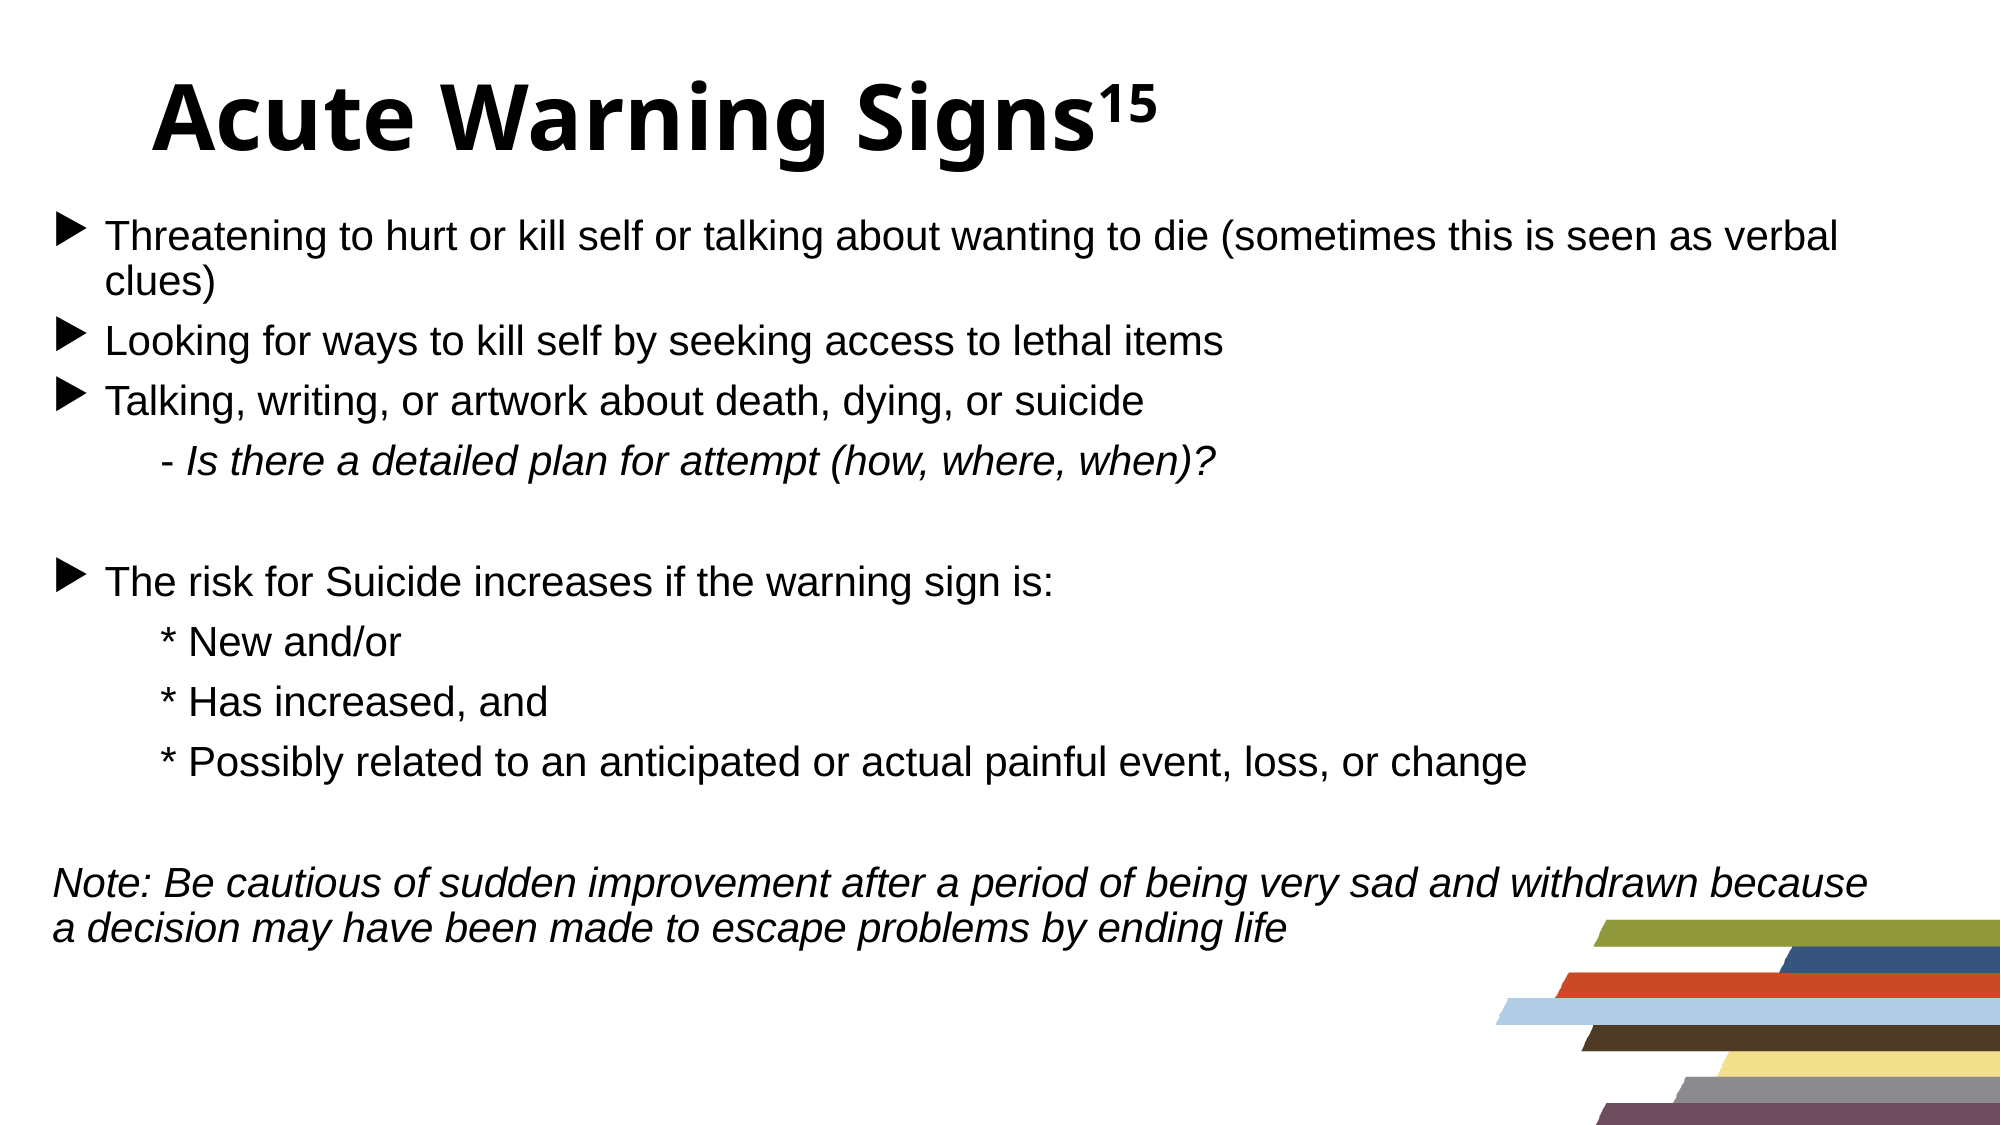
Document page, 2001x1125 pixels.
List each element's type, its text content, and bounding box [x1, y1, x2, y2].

title Acute Warning Signs15 [137, 11, 1863, 206]
picture [1469, 847, 2000, 1125]
list Threatening to hurt or kill self or talking about wanting to die (sometimes this is seen as verbal clues) Looking for ways to kill self by seeking access to lethal items Talking, writing, or artwork about death, dying, or suicide - Is there a detailed plan for attempt (how, where, when)? The risk for Suicide increases if the warning sign is: * New and/or * Has increased, and * Possibly related to an anticipated or actual painful event, loss, or change Note: Be cautious of sudden improvement after a period of being very sad and withdrawn because a decision may have been made to escape problems by ending life [37, 206, 1914, 959]
